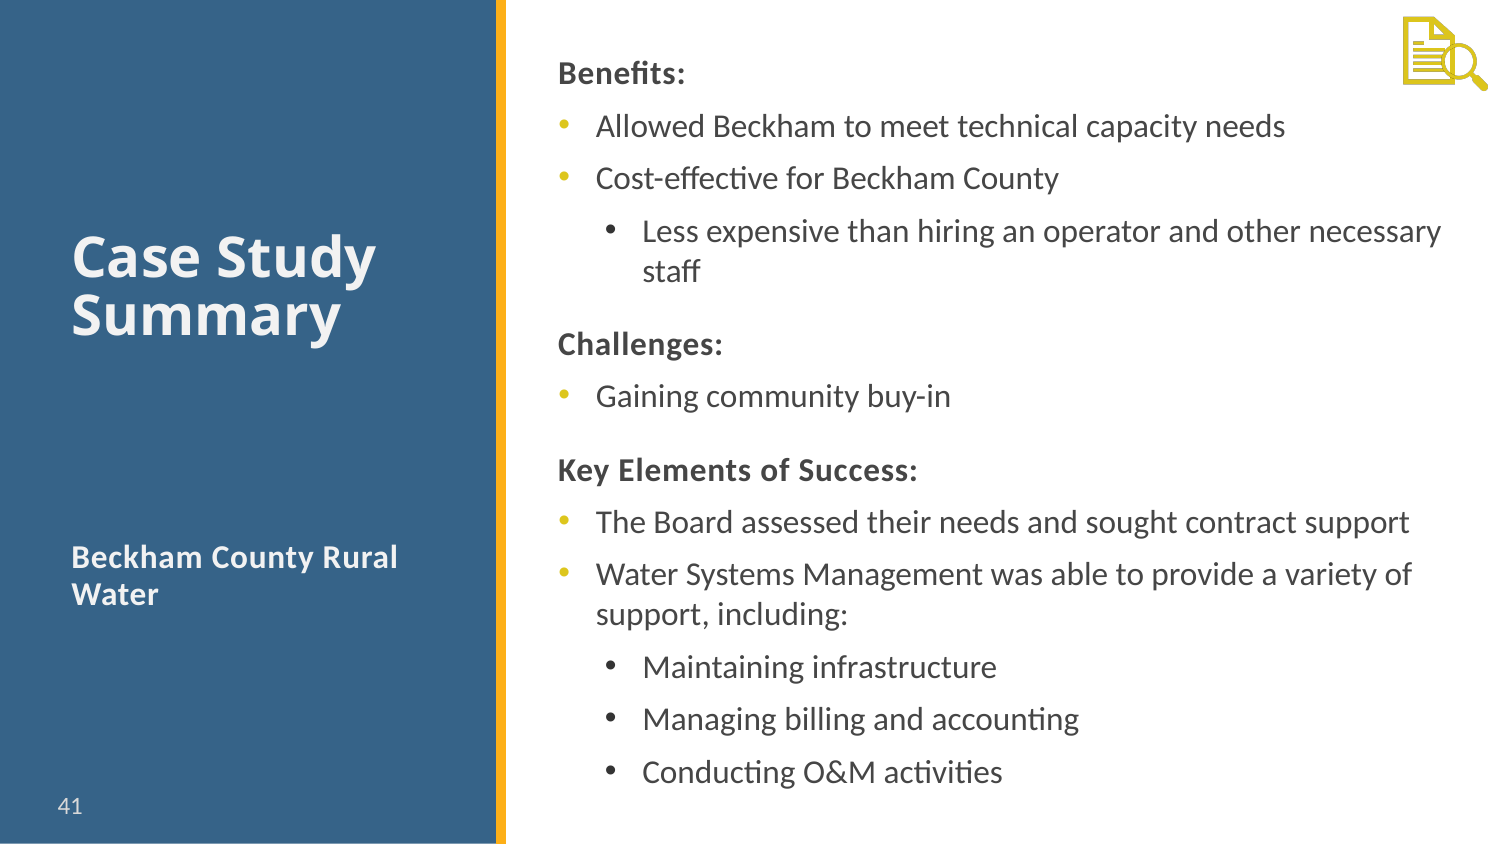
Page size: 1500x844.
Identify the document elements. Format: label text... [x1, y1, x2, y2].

list Benefits: Allowed Beckham to meet technical capacity needs Cost-effective for Beckham County Less expensive than hiring an operator and other necessary staff Challenges: Gaining community buy-in Key Elements of Success: The Board assessed their needs and sought contract support Water Systems Management was able to provide a variety of support, including: Maintaining infrastructure Managing billing and accounting Conducting O&M activities [543, 43, 1477, 828]
title Case Study Summary [56, 73, 451, 355]
list Beckham County Rural Water [56, 532, 451, 780]
slide_number 41 [16, 782, 124, 828]
picture [1389, 10, 1493, 96]
